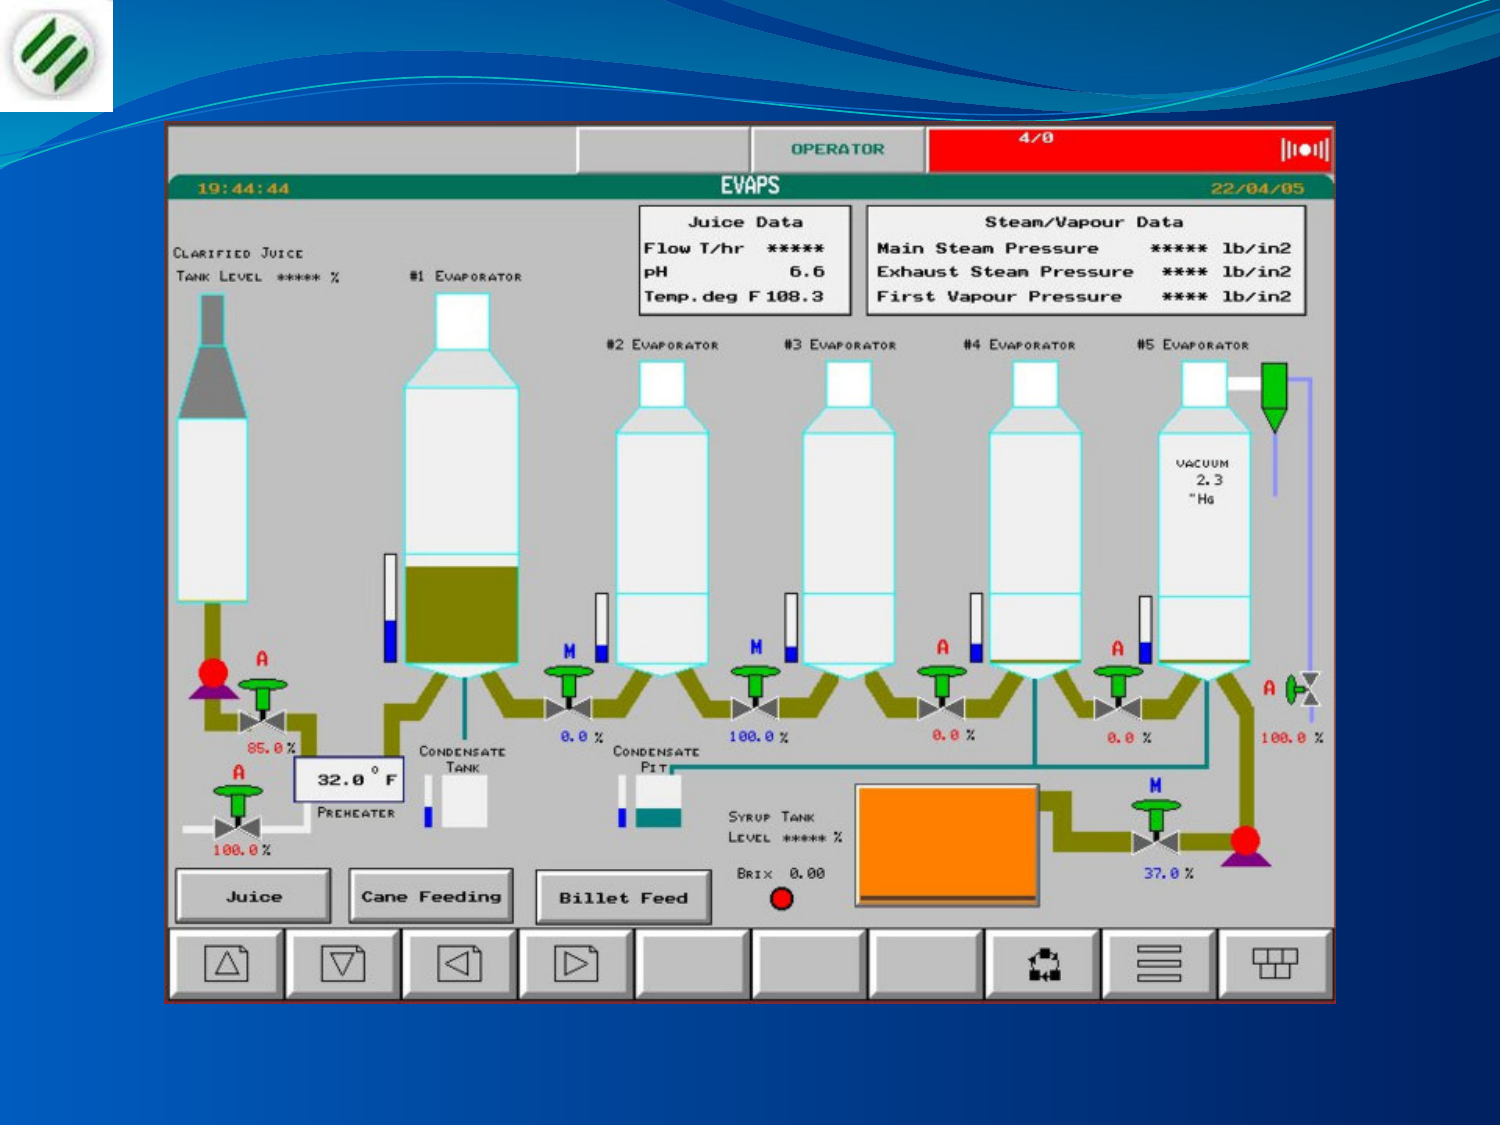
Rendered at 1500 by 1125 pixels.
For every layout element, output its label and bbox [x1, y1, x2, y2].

picture [163, 120, 1337, 1005]
picture [0, 0, 113, 112]
